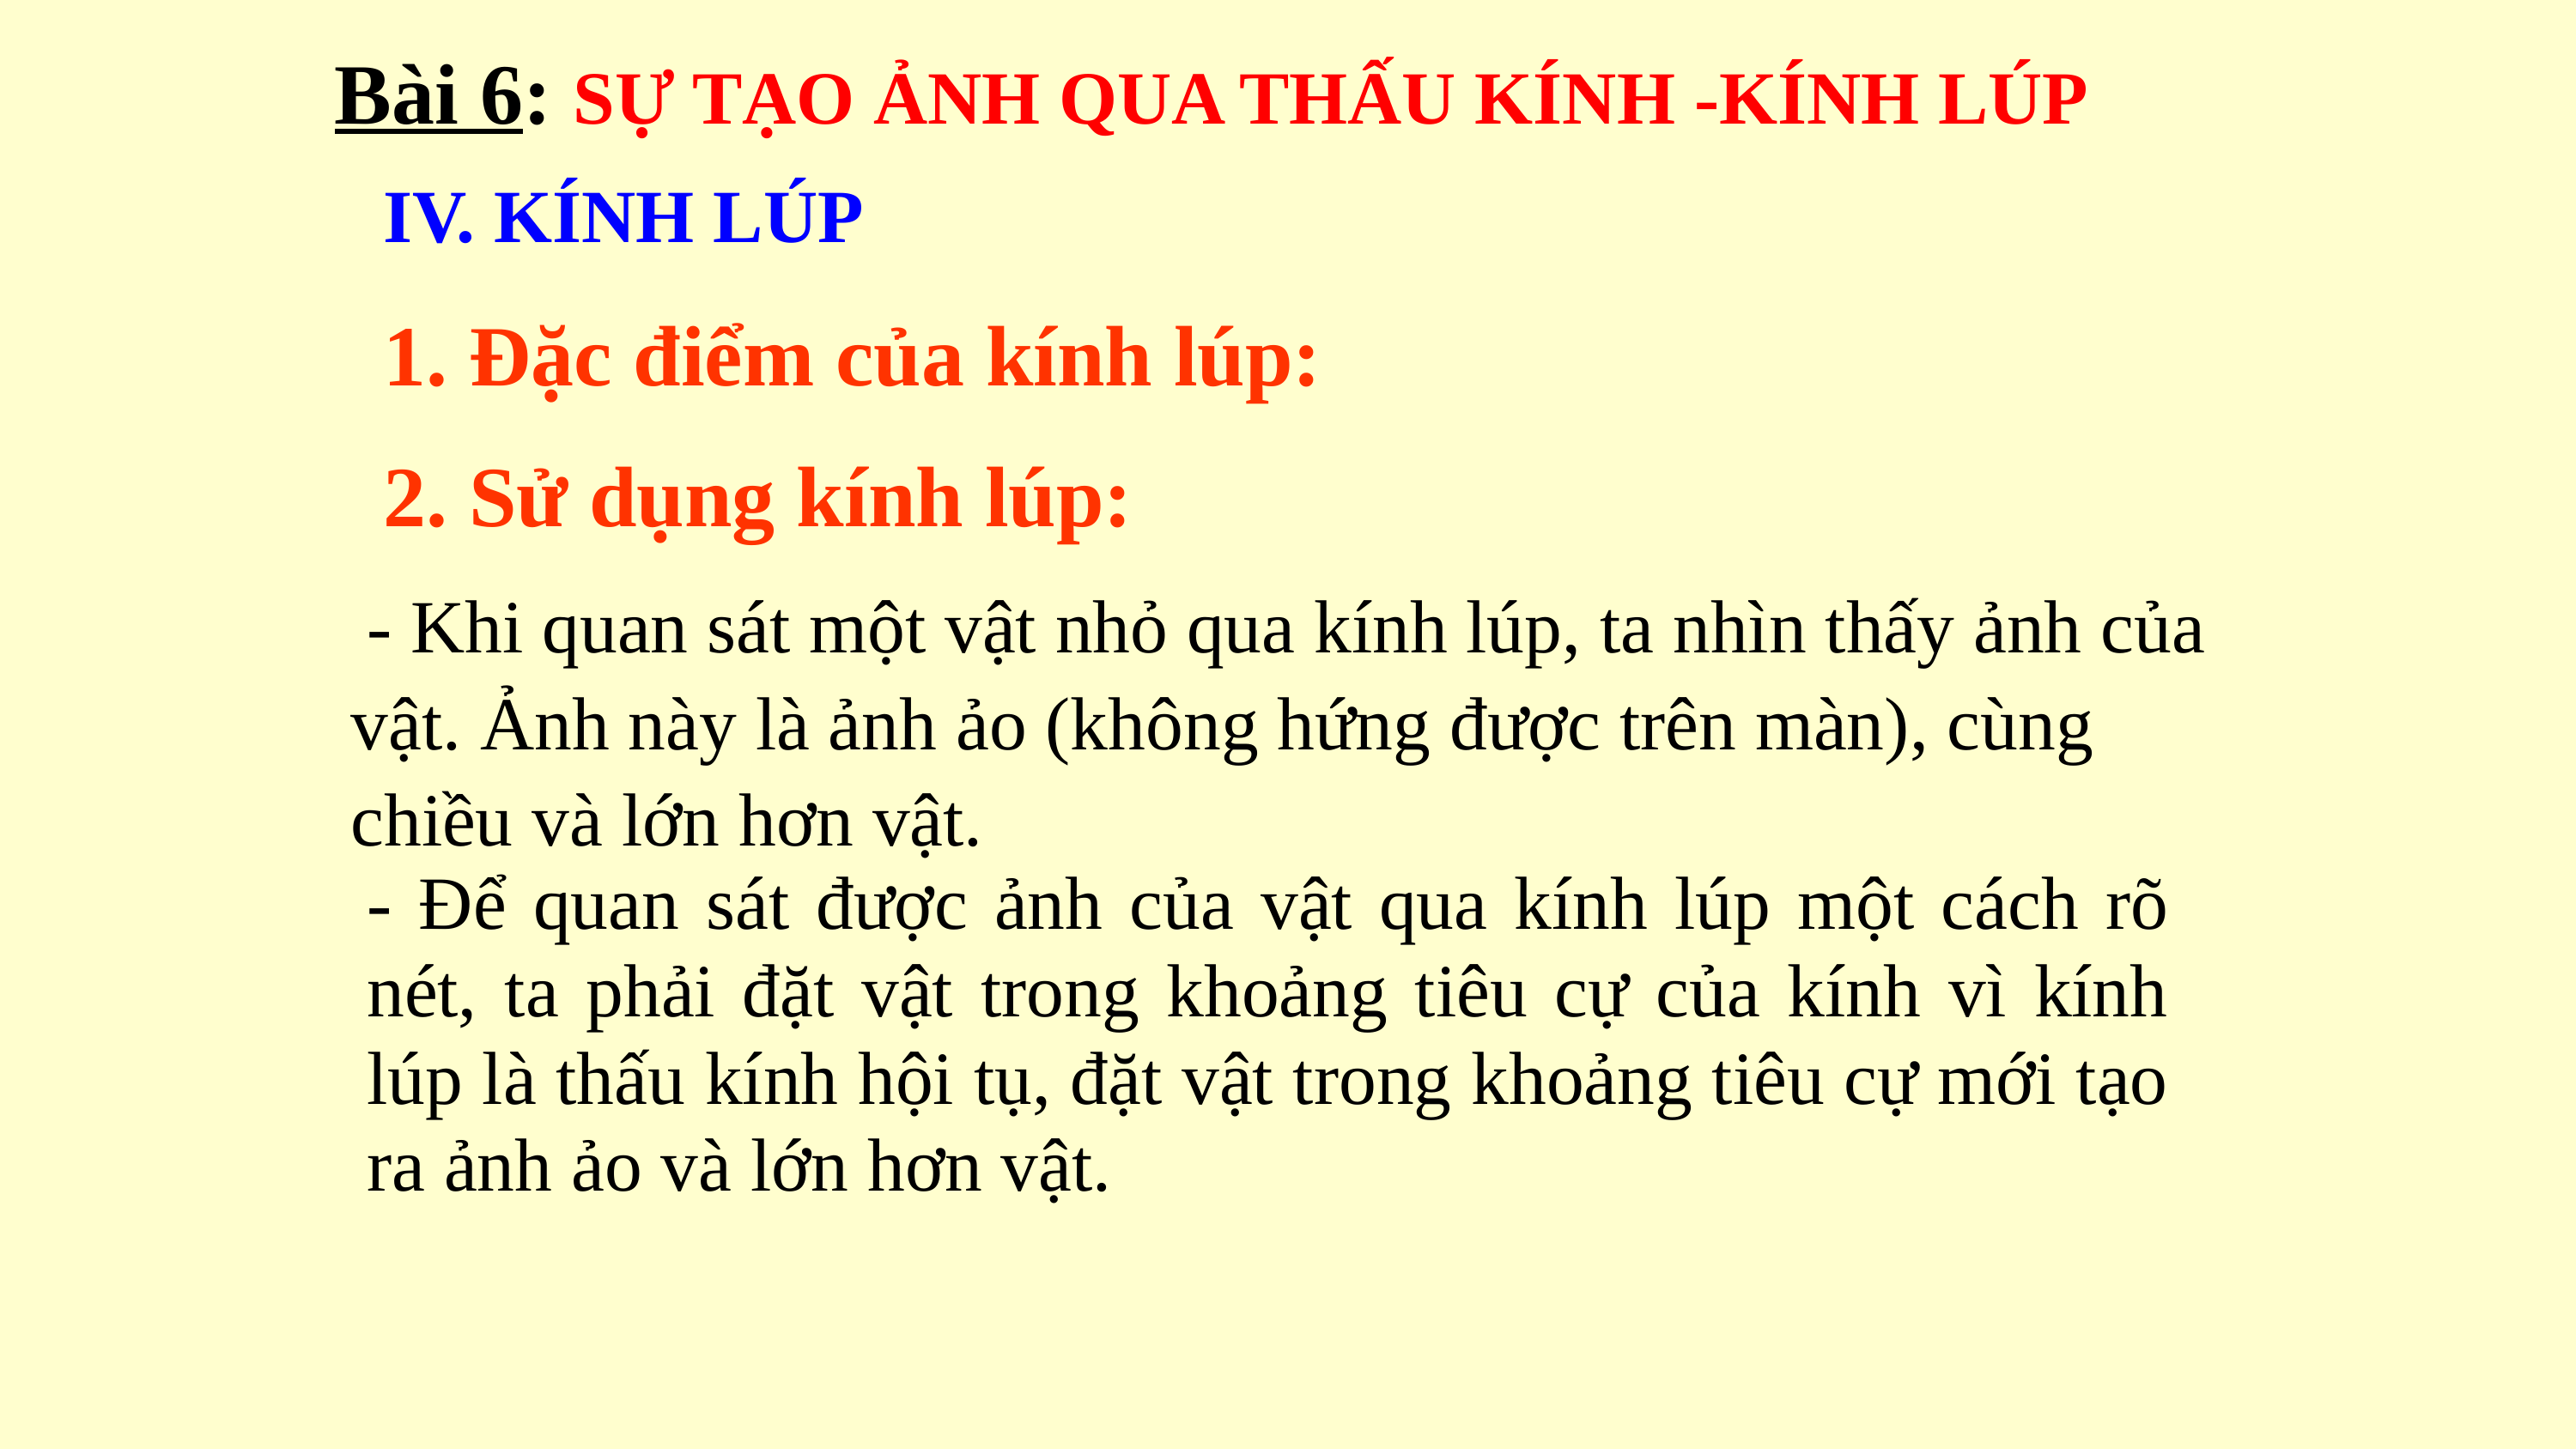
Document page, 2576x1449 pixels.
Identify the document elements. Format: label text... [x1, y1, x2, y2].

text_box Bài 6: SỰ TẠO ẢNH QUA THẤU KÍNH -KÍNH LÚP [322, 32, 2174, 149]
text_box - Khi quan sát một vật nhỏ qua kính lúp, ta nhìn thấy ảnh của vật. Ảnh này là ảnh ảo (không hứng được trên màn), cùng chiều và lớn hơn vật. [337, 565, 2255, 868]
text_box - Để quan sát được ảnh của vật qua kính lúp một cách rõ nét, ta phải đặt vật trong khoảng tiêu cự của kính vì kính lúp là thấu kính hội tụ, đặt vật trong khoảng tiêu cự mới tạo ra ảnh ảo và lớn hơn vật. [354, 852, 2182, 1216]
text_box IV. KÍNH LÚP 1. Đặc điểm của kính lúp: [370, 161, 1385, 410]
text_box 2. Sử dụng kính lúp: [370, 434, 1159, 550]
